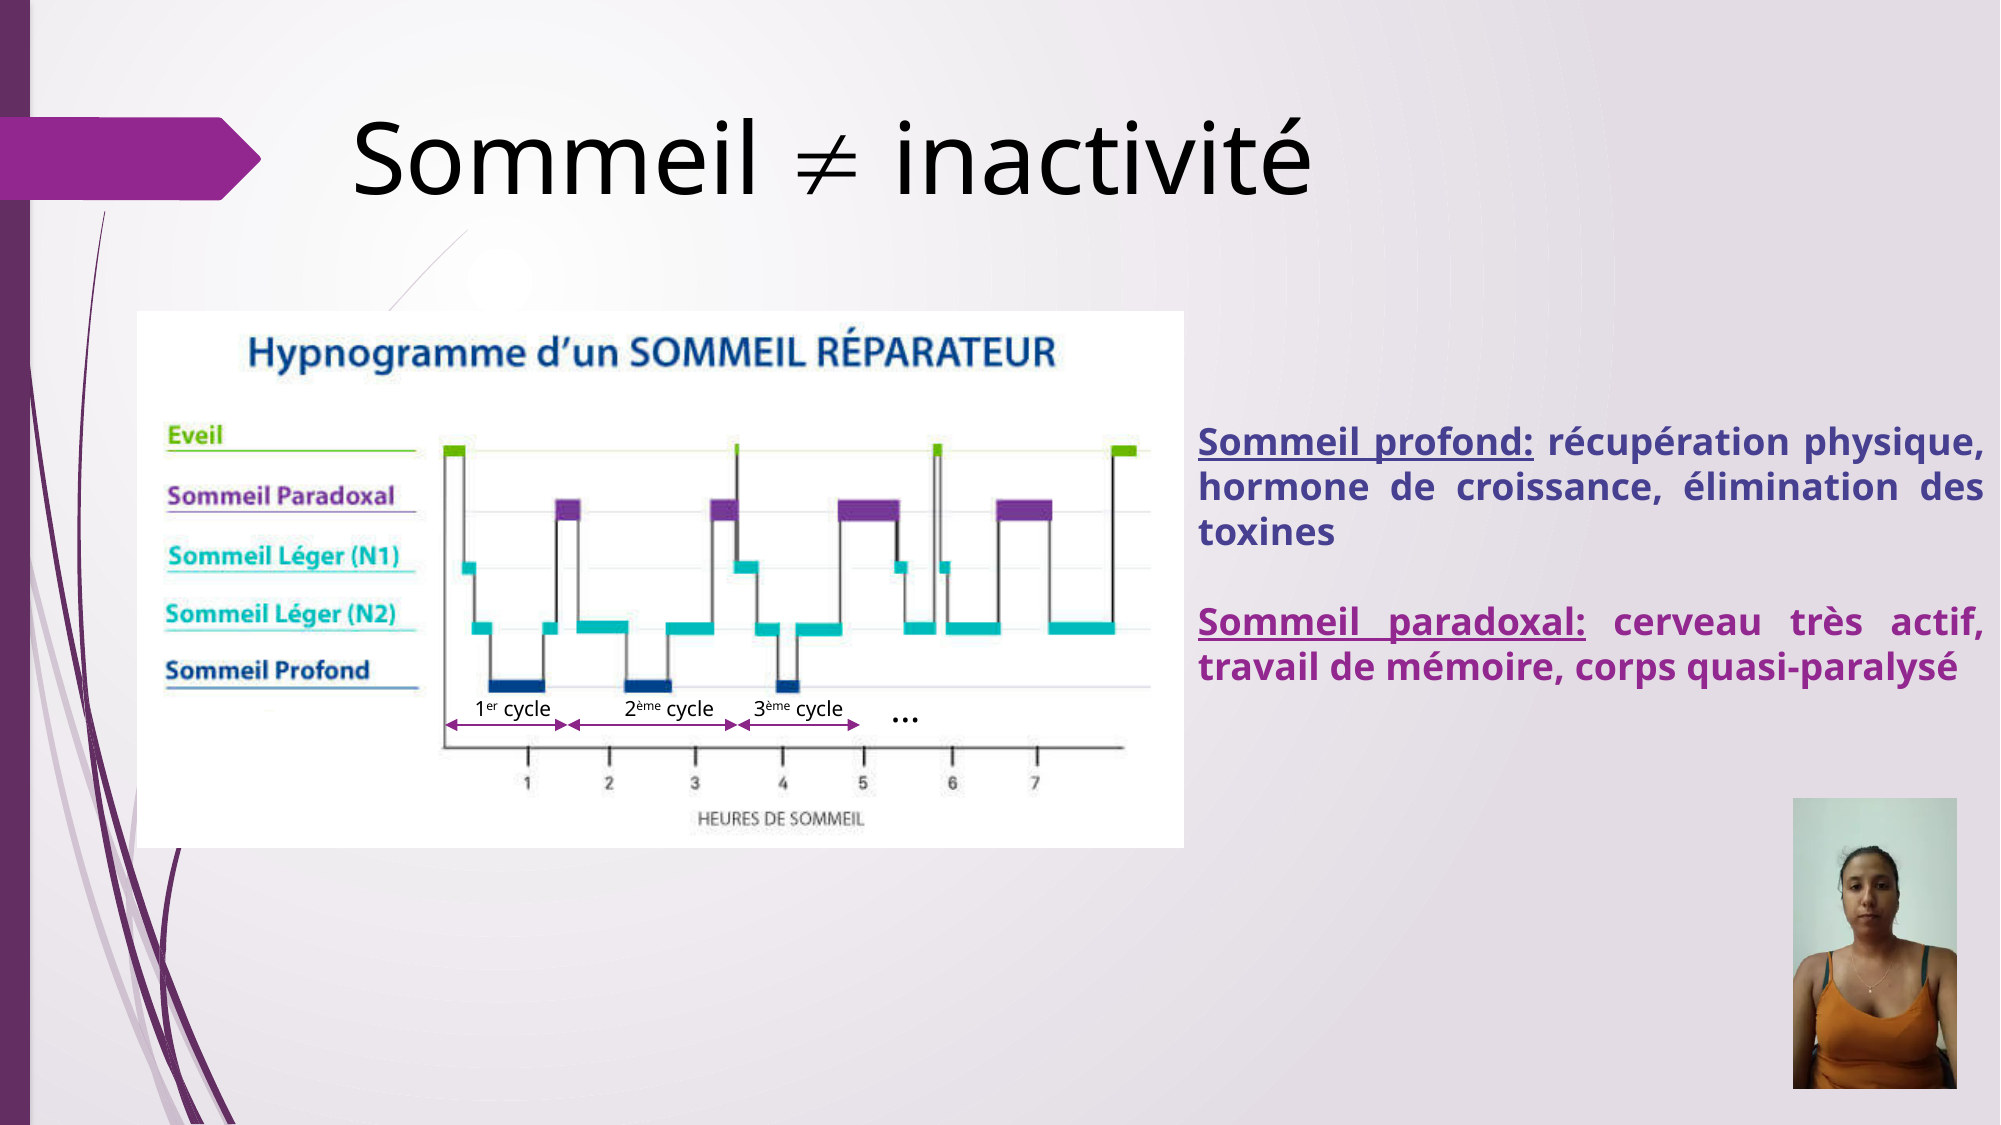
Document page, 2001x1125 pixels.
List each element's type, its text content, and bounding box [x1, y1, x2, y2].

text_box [1792, 797, 1958, 1090]
text_box Sommeil profond: récupération physique, hormone de croissance, élimination des toxines Sommeil paradoxal: cerveau très actif, travail de mémoire, corps quasi-paralysé [1188, 410, 2000, 696]
picture [137, 310, 1184, 848]
text_box Sommeil  inactivité [336, 87, 1331, 223]
